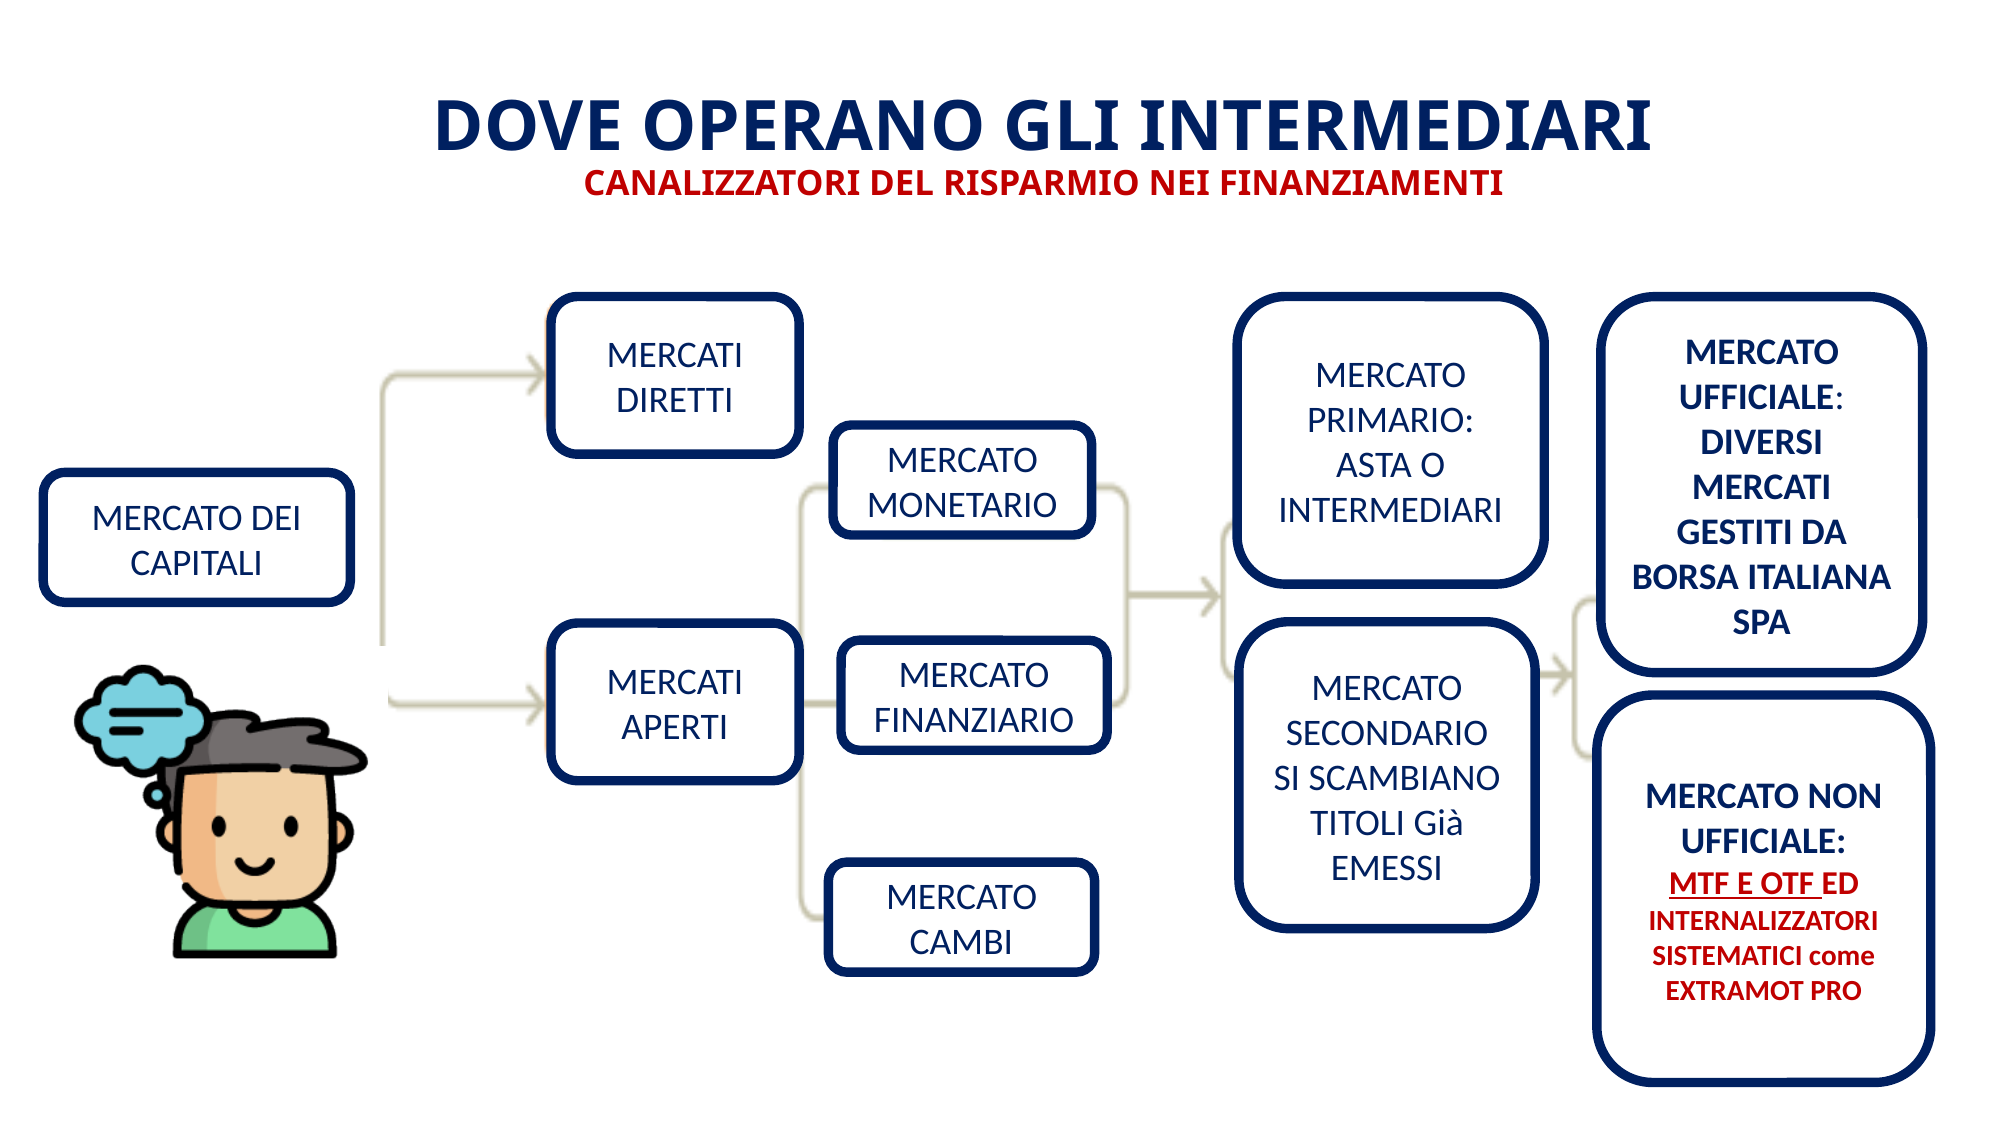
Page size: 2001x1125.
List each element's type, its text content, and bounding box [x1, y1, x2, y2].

title DOVE OPERANO GLI INTERMEDIARI CANALIZZATORI DEL RISPARMIO NEI FINANZIAMENTI [338, 79, 1749, 277]
text_box MERCATO DEI CAPITALI [42, 471, 251, 604]
text_box MERCATO UFFICIALE: DIVERSI MERCATI GESTITI DA BORSA ITALIANA SPA [1889, 299, 1924, 670]
picture [49, 277, 1889, 1057]
text_box MERCATO NON UFFICIALE: MTF E OTF ED INTERNALIZZATORI SISTEMATICI come EXTRAMOT PRO [1604, 695, 1932, 1084]
